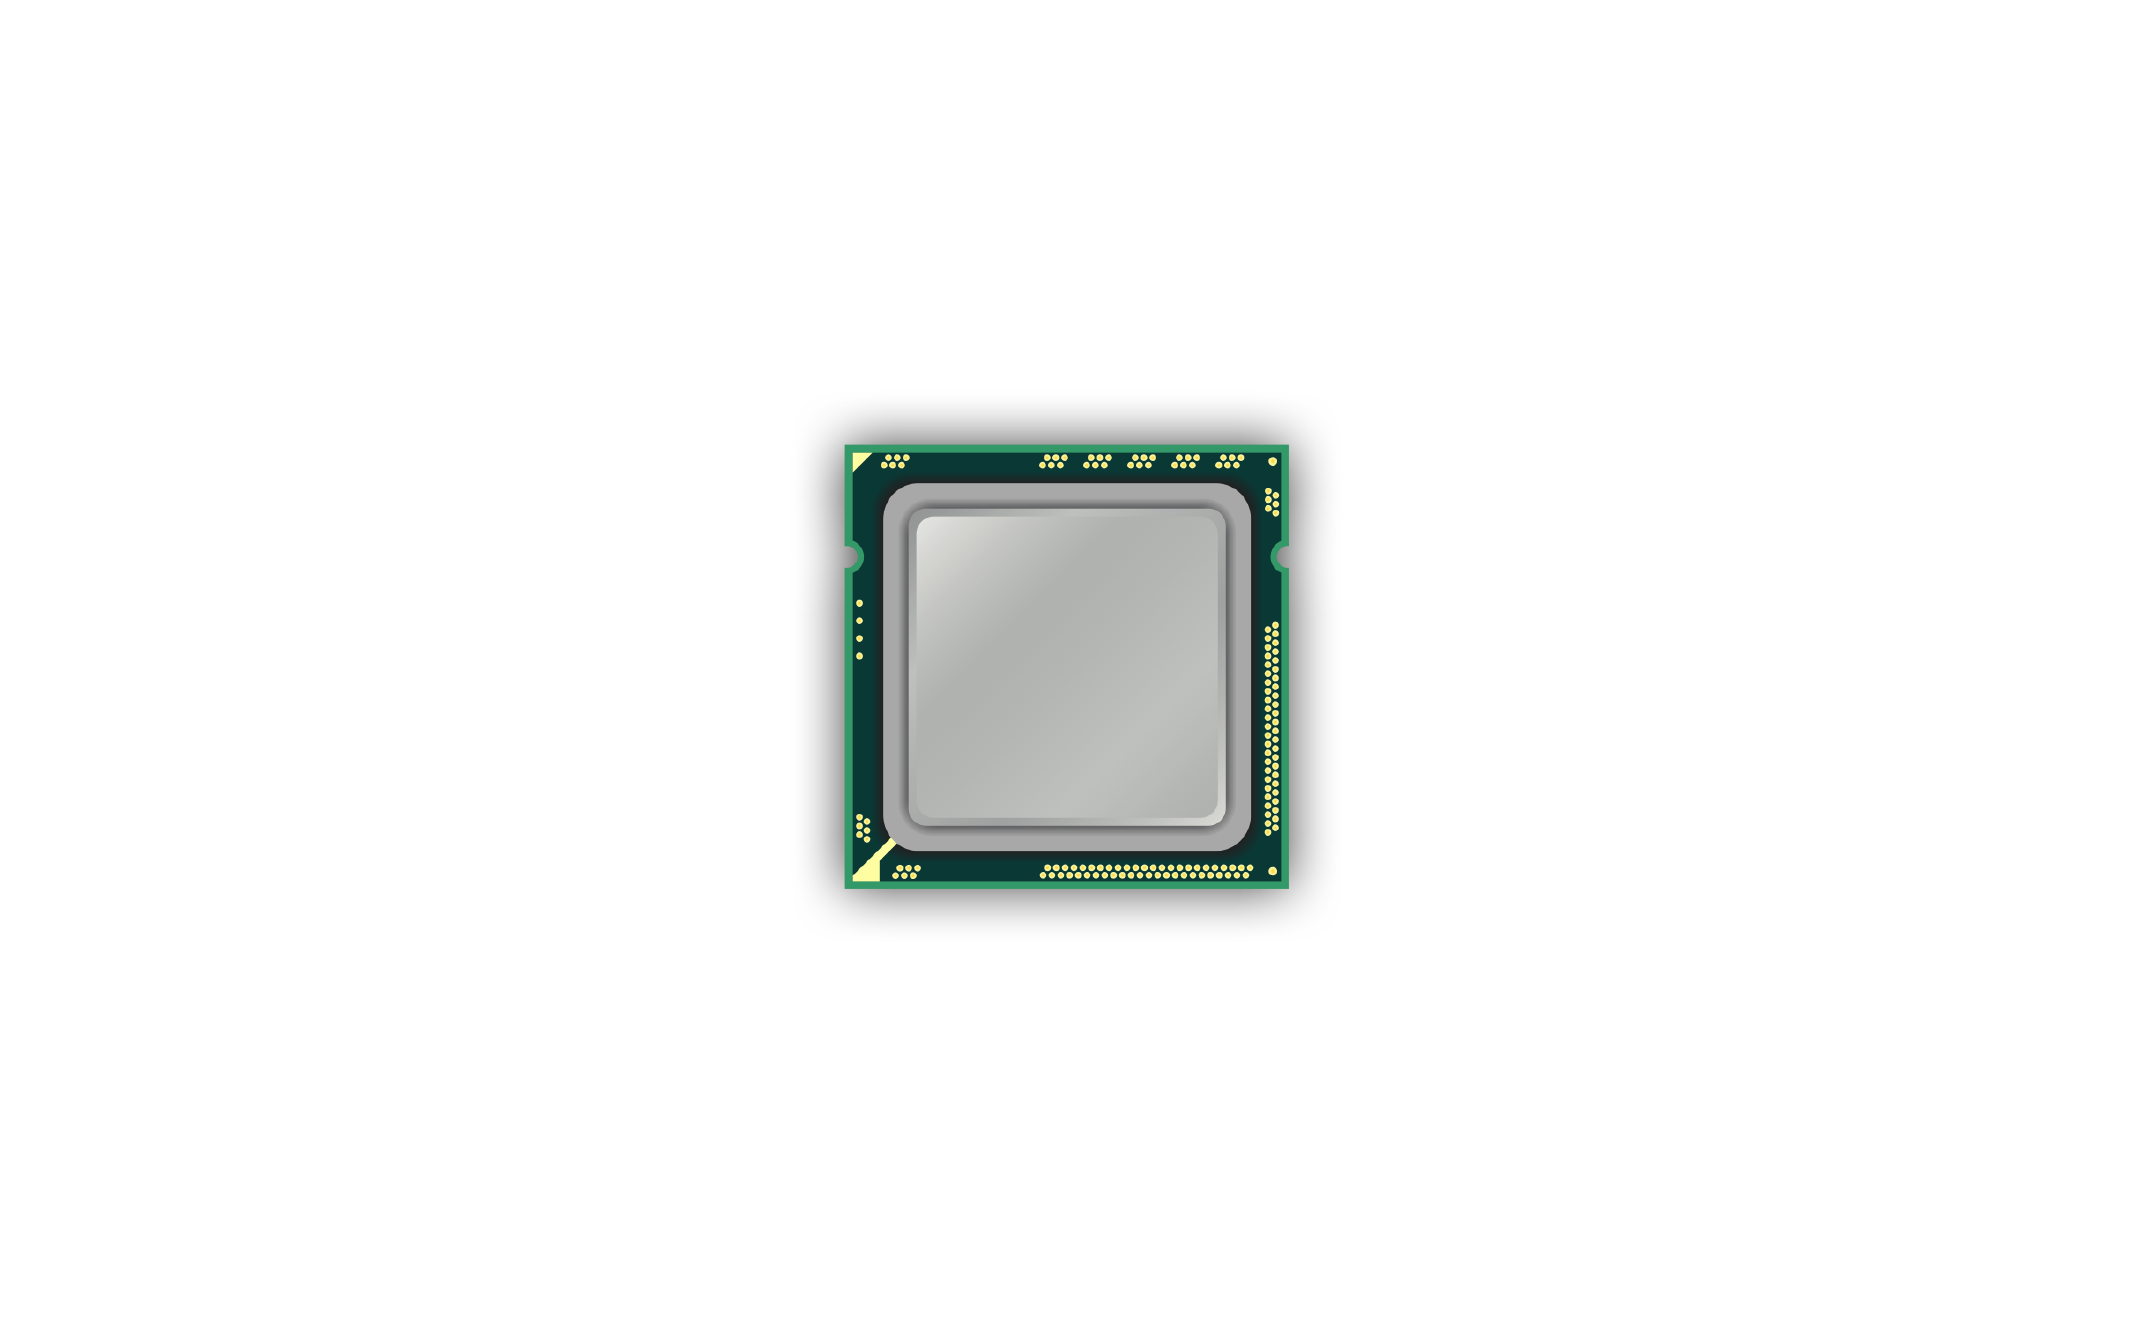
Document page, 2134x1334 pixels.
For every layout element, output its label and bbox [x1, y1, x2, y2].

picture [844, 444, 1290, 890]
